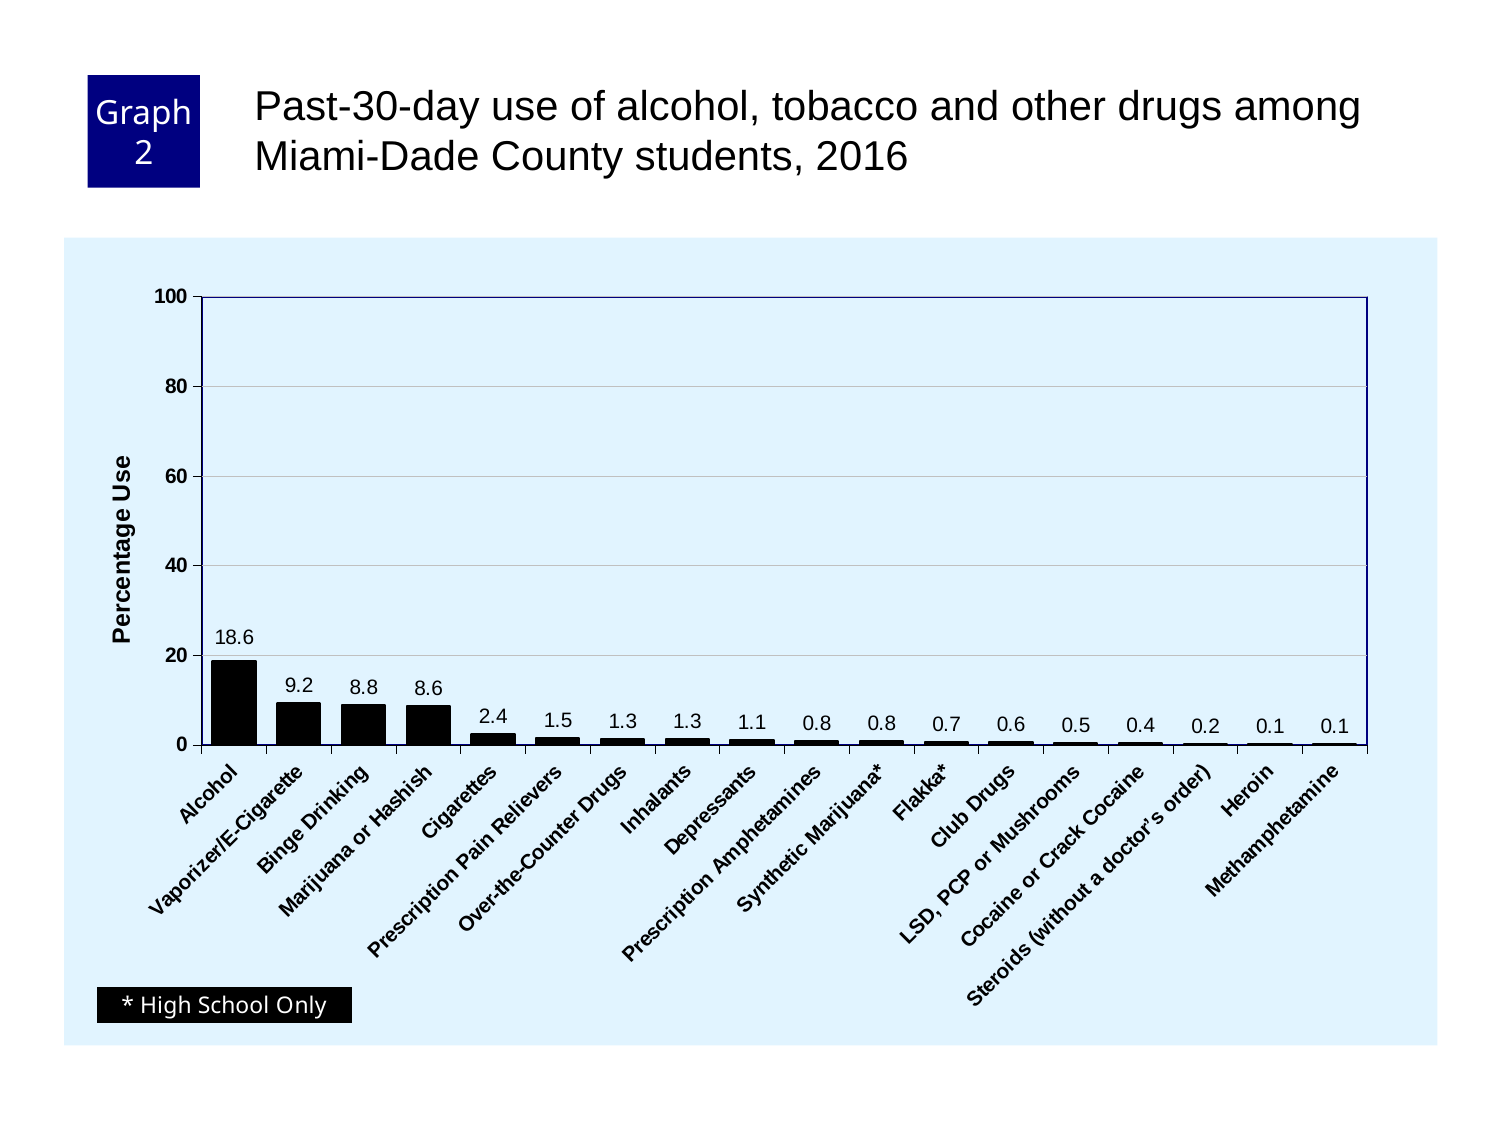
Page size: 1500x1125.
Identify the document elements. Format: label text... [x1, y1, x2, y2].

text_box Graph 2 [87, 75, 200, 188]
text_box Past-30-day use of alcohol, tobacco and other drugs among Miami-Dade County students, 2016 [249, 75, 1438, 200]
chart [63, 237, 1438, 1046]
